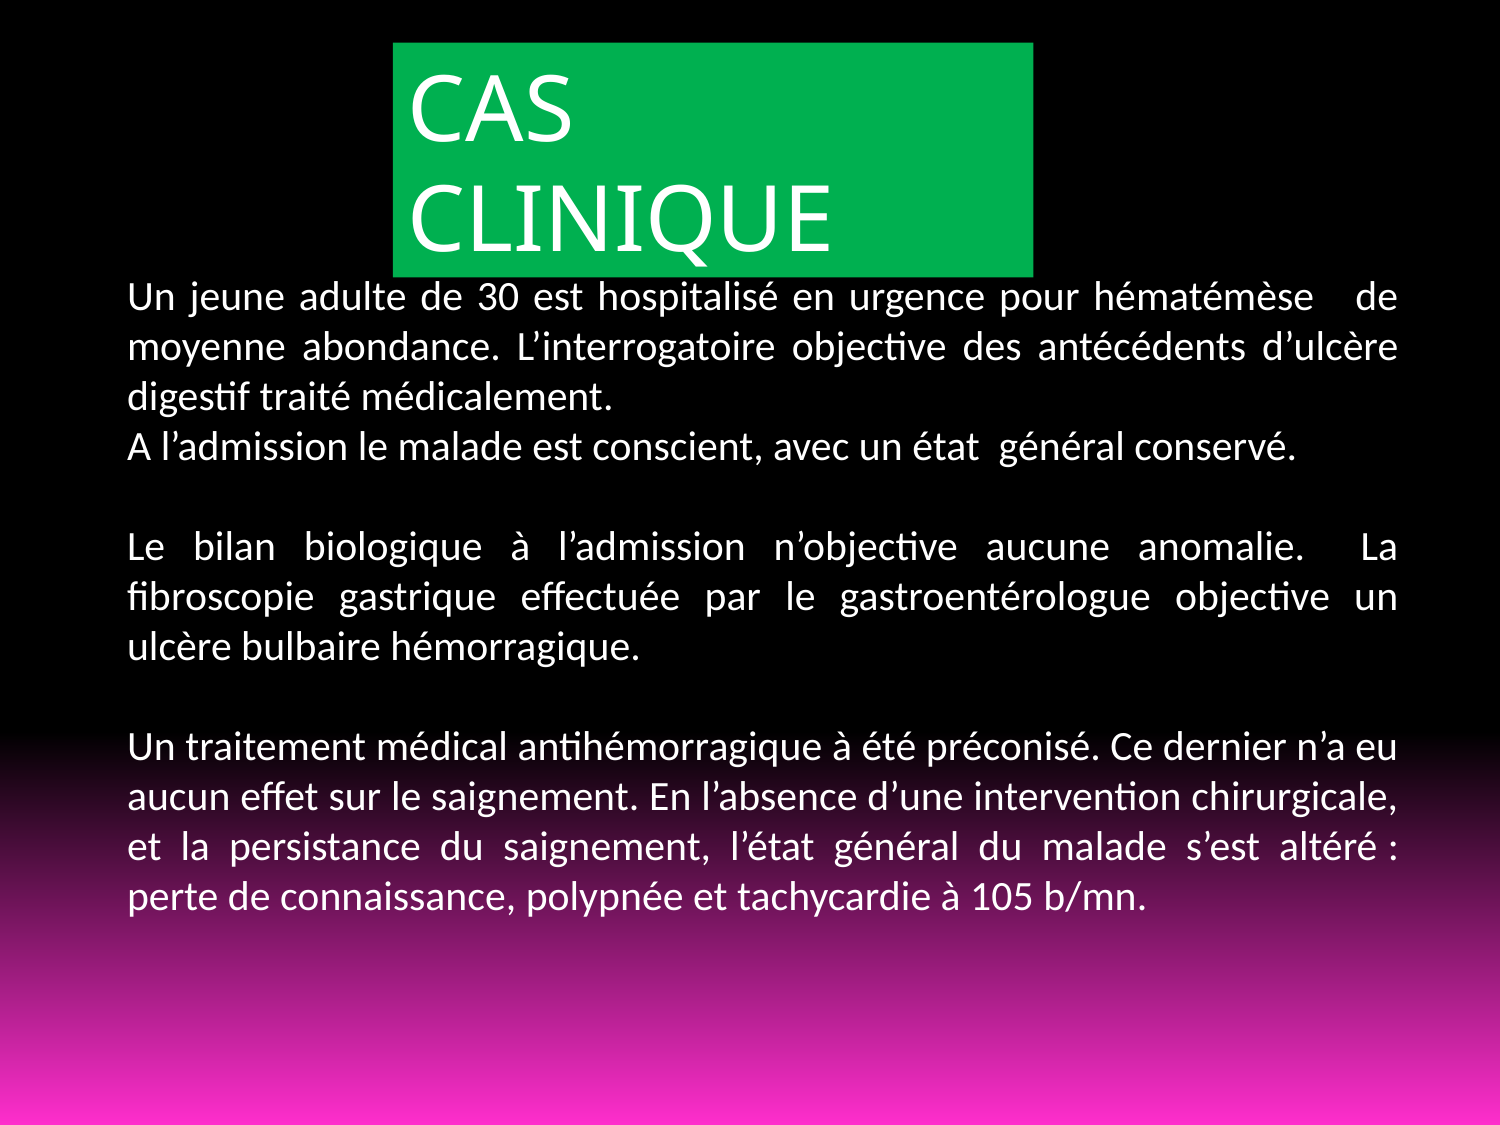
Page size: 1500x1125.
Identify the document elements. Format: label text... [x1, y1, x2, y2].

text_box Un jeune adulte de 30 est hospitalisé en urgence pour hématémèse de moyenne abondance. L’interrogatoire objective des antécédents d’ulcère digestif traité médicalement. A l’admission le malade est conscient, avec un état général conservé. Le bilan biologique à l’admission n’objective aucune anomalie. La fibroscopie gastrique effectuée par le gastroentérologue objective un ulcère bulbaire hémorragique. Un traitement médical antihémorragique à été préconisé. Ce dernier n’a eu aucun effet sur le saignement. En l’absence d’une intervention chirurgicale, et la persistance du saignement, l’état général du malade s’est altéré : perte de connaissance, polypnée et tachycardie à 105 b/mn. [112, 261, 1415, 927]
text_box CAS CLINIQUE [392, 42, 1034, 261]
